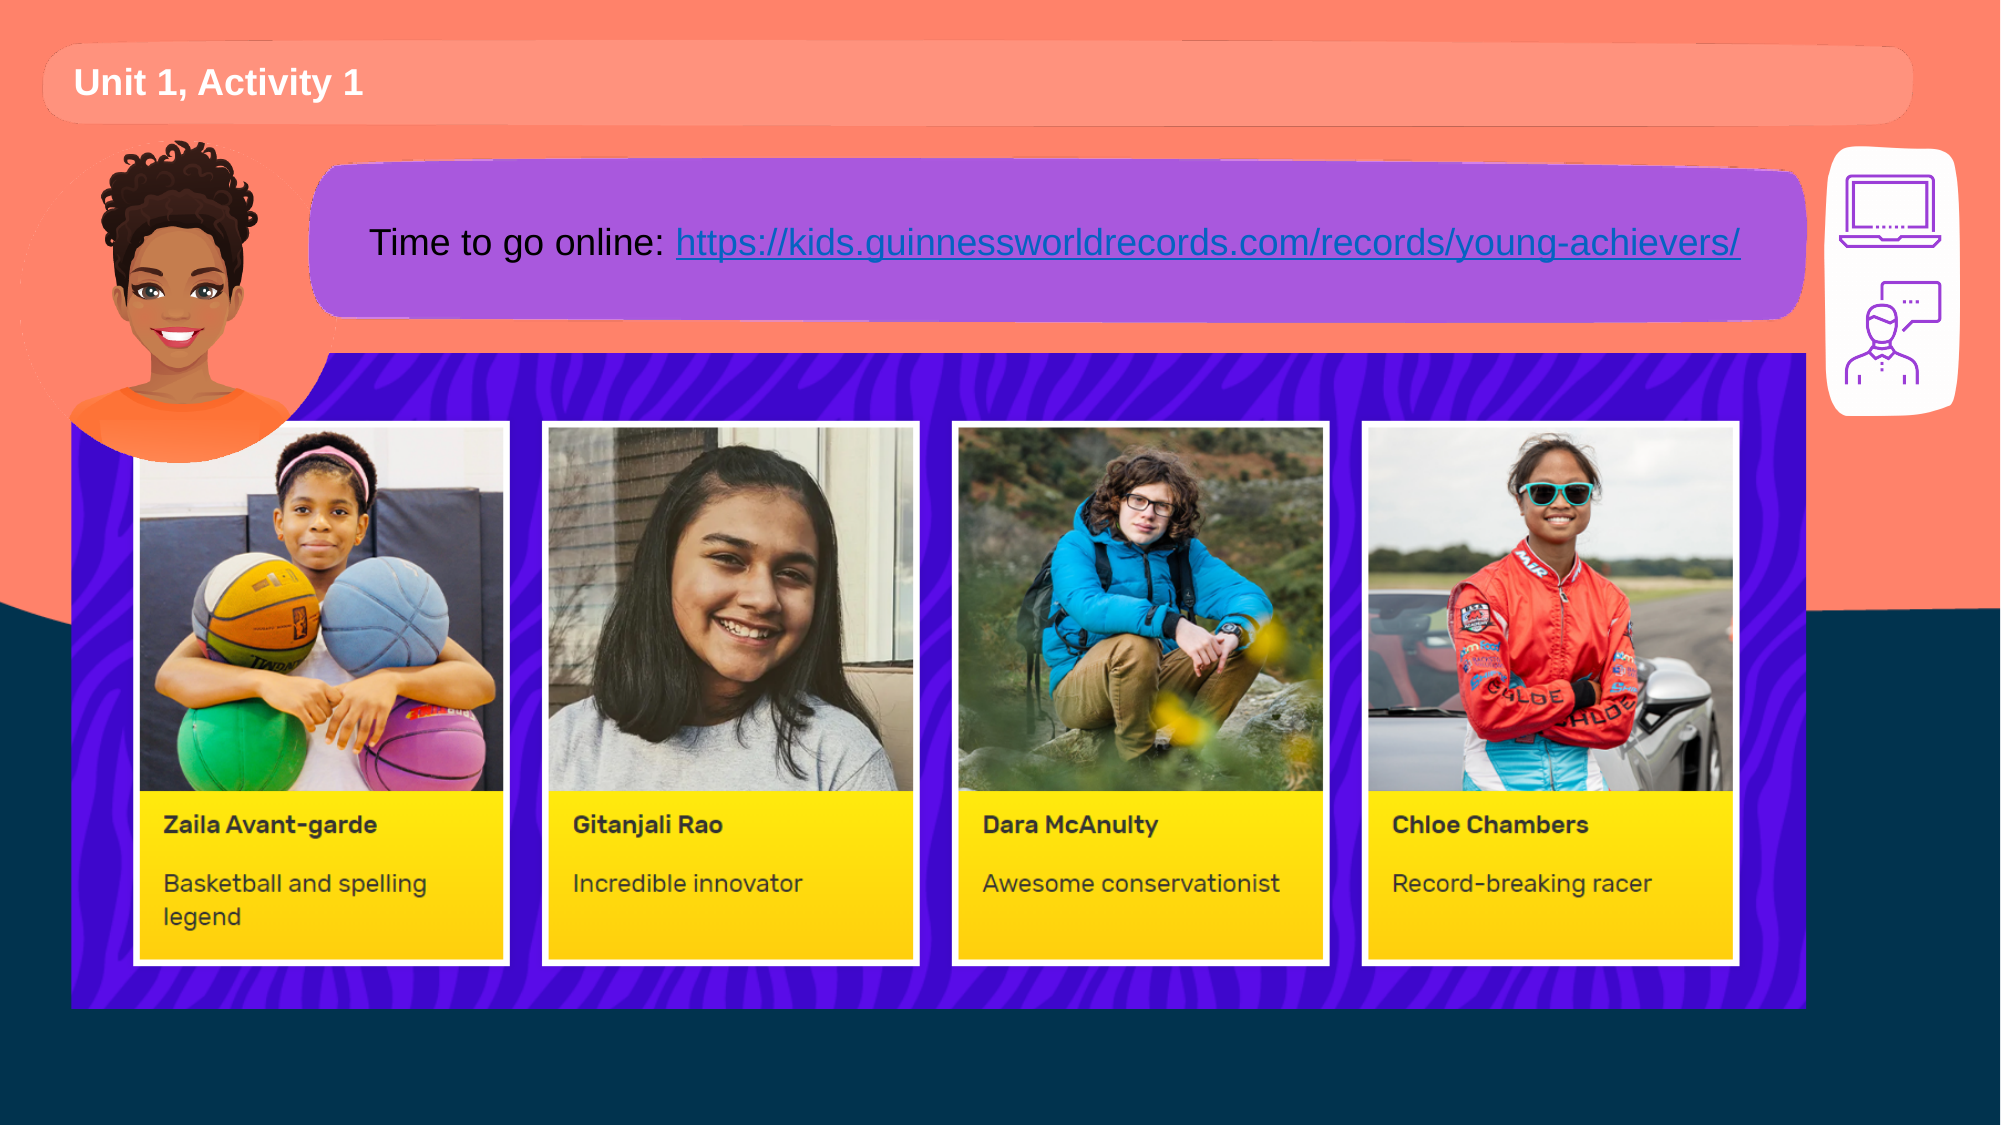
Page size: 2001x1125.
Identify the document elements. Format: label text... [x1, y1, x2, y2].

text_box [303, 153, 1810, 325]
picture [0, 0, 2001, 1125]
title Unit 1, Activity 1 [58, 53, 1444, 112]
